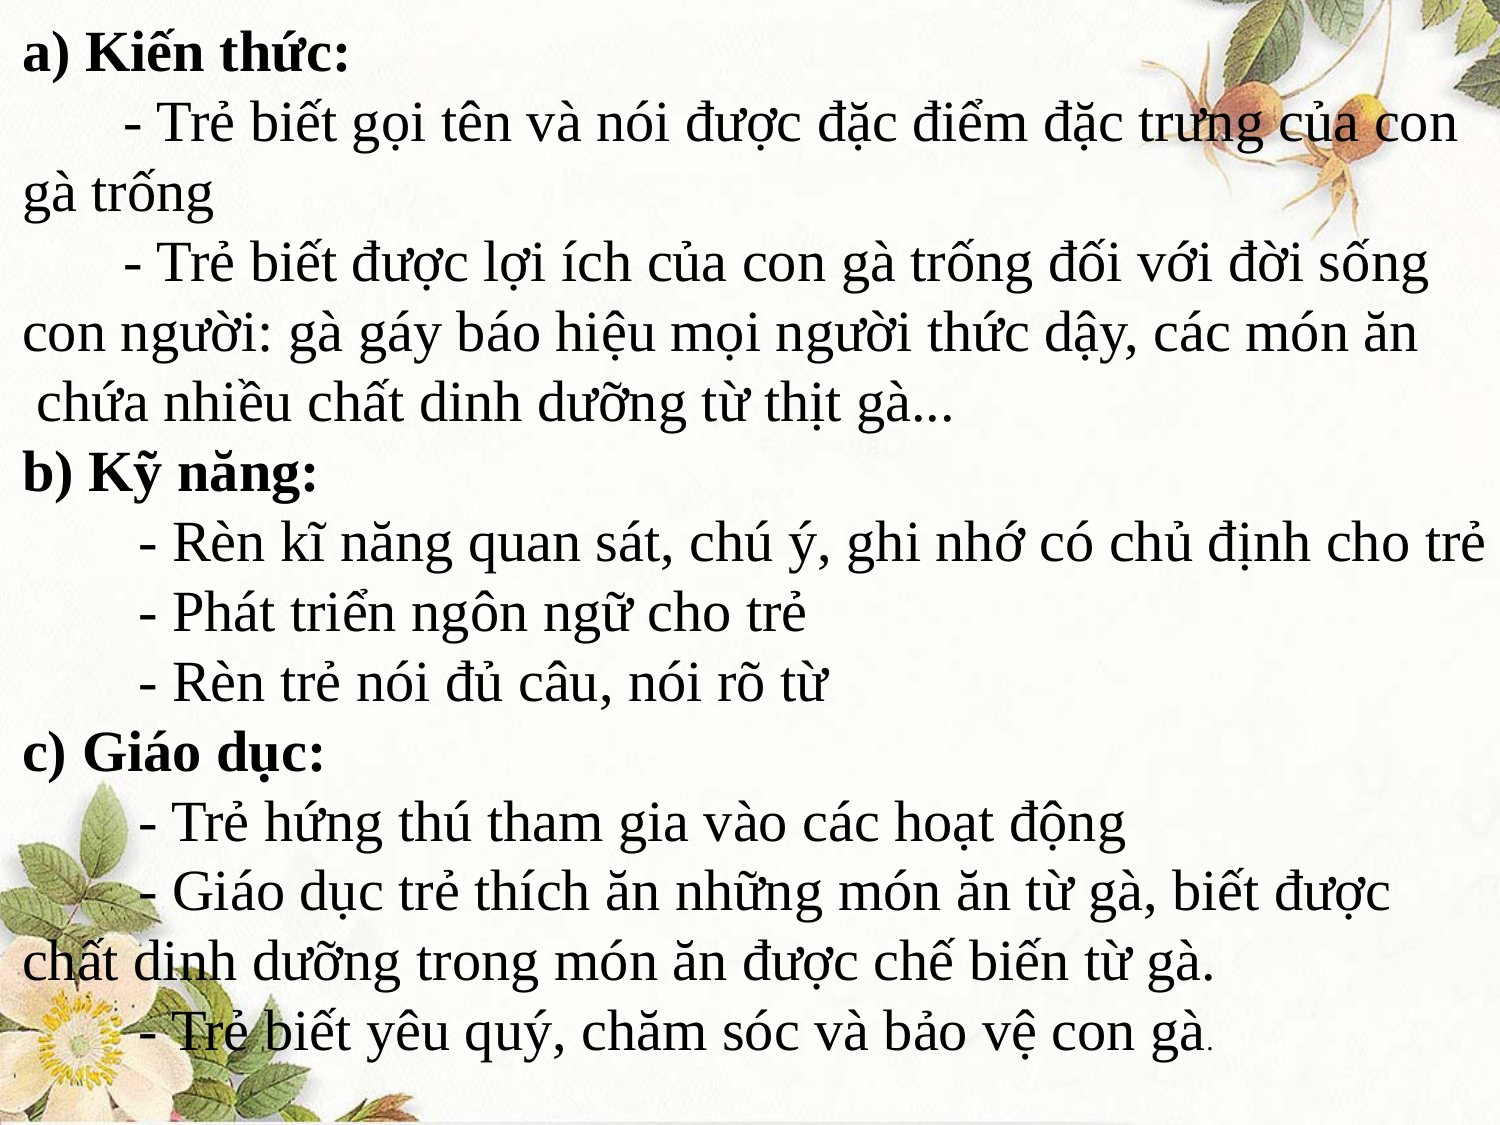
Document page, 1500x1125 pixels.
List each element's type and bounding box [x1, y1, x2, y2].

list [0, 0, 1500, 1125]
